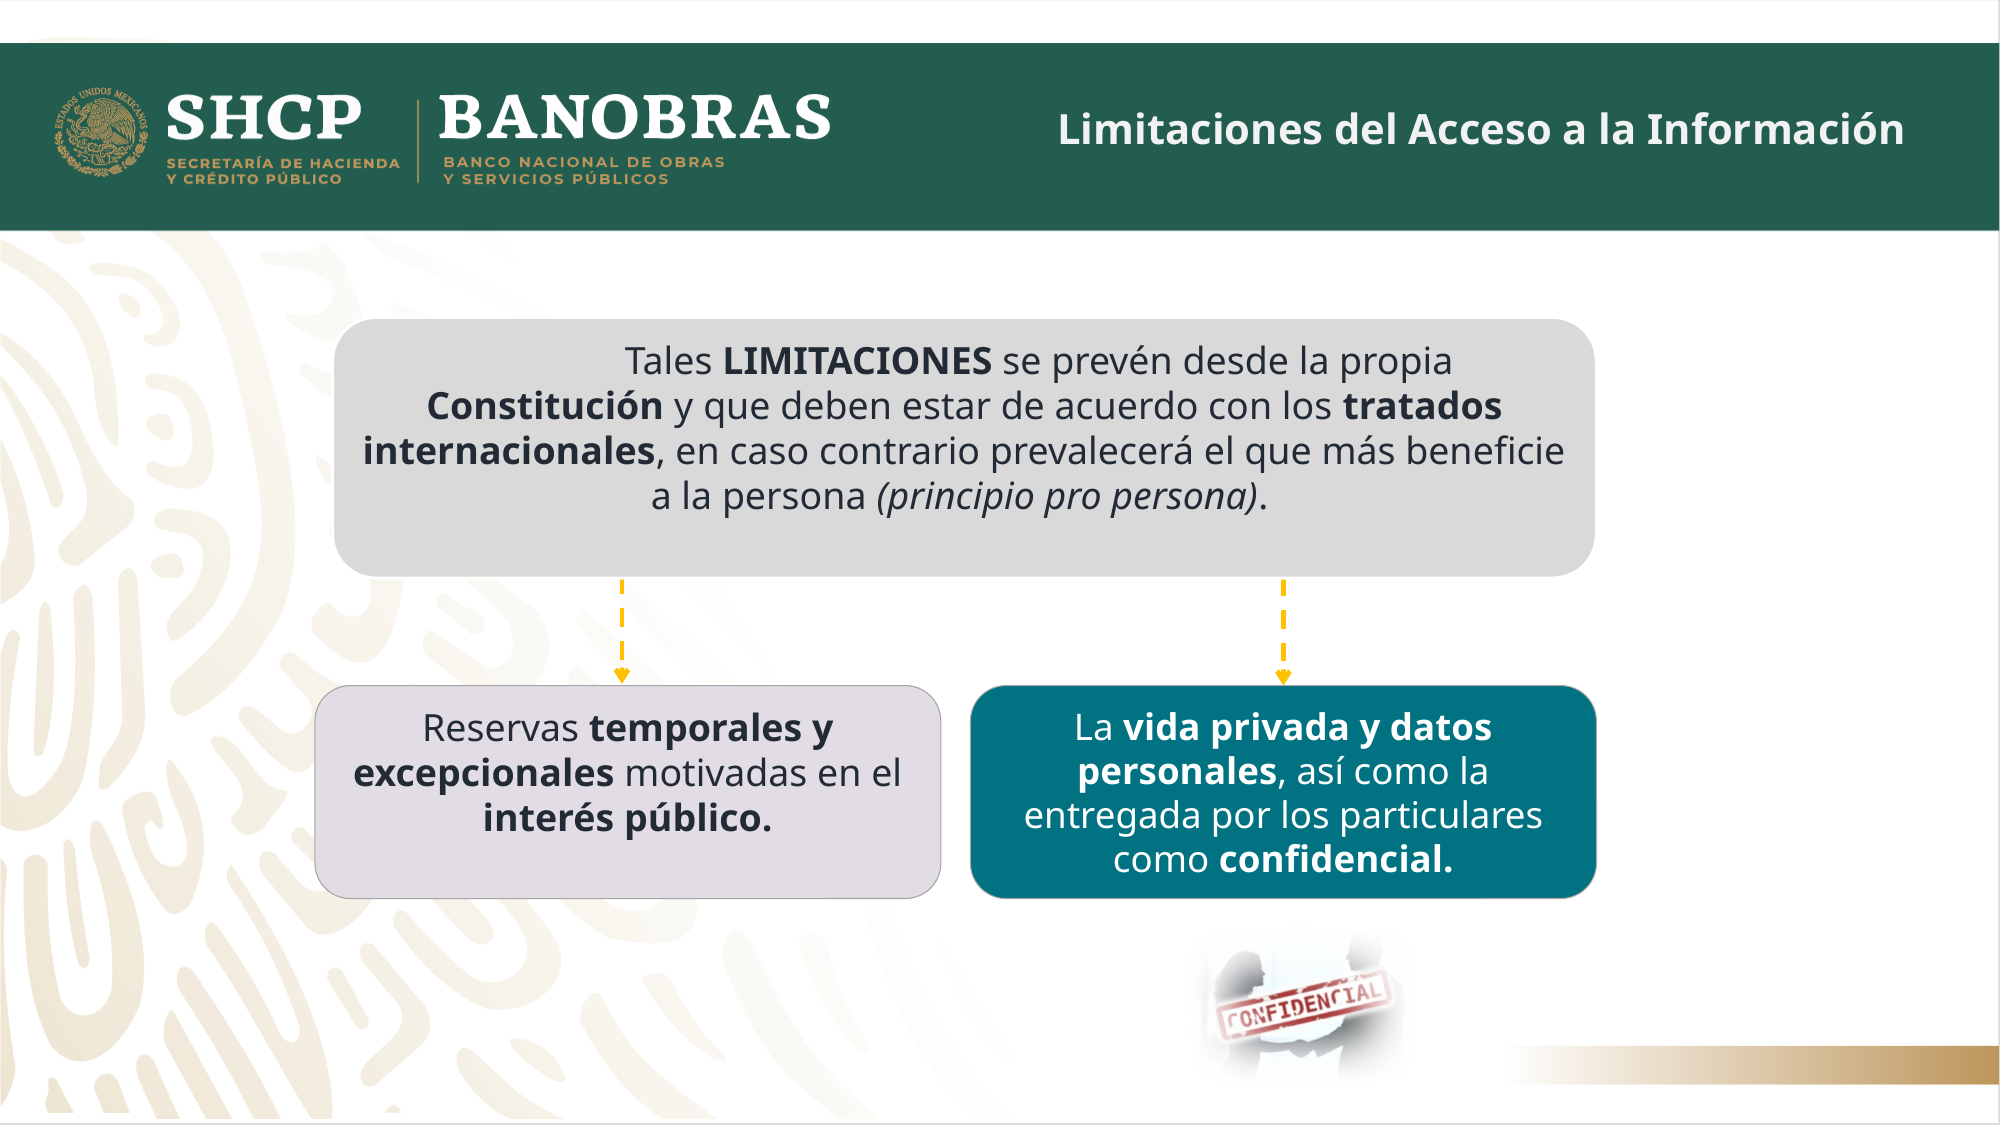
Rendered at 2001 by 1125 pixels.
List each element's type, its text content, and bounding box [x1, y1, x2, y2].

text_box La vida privada y datos personales, así como la entregada por los particulares como confidencial. [969, 685, 1598, 900]
picture [0, 0, 2001, 1125]
text_box Reservas temporales y excepcionales motivadas en el interés público. [314, 685, 942, 900]
title Limitaciones del Acceso a la Información [964, 29, 1922, 233]
text_box Tales LIMITACIONES se prevén desde la propia Constitución y que deben estar de acuerdo con los tratados internacionales, en caso contrario prevalecerá el que más beneficie a la persona (principio pro persona). [330, 315, 1598, 580]
